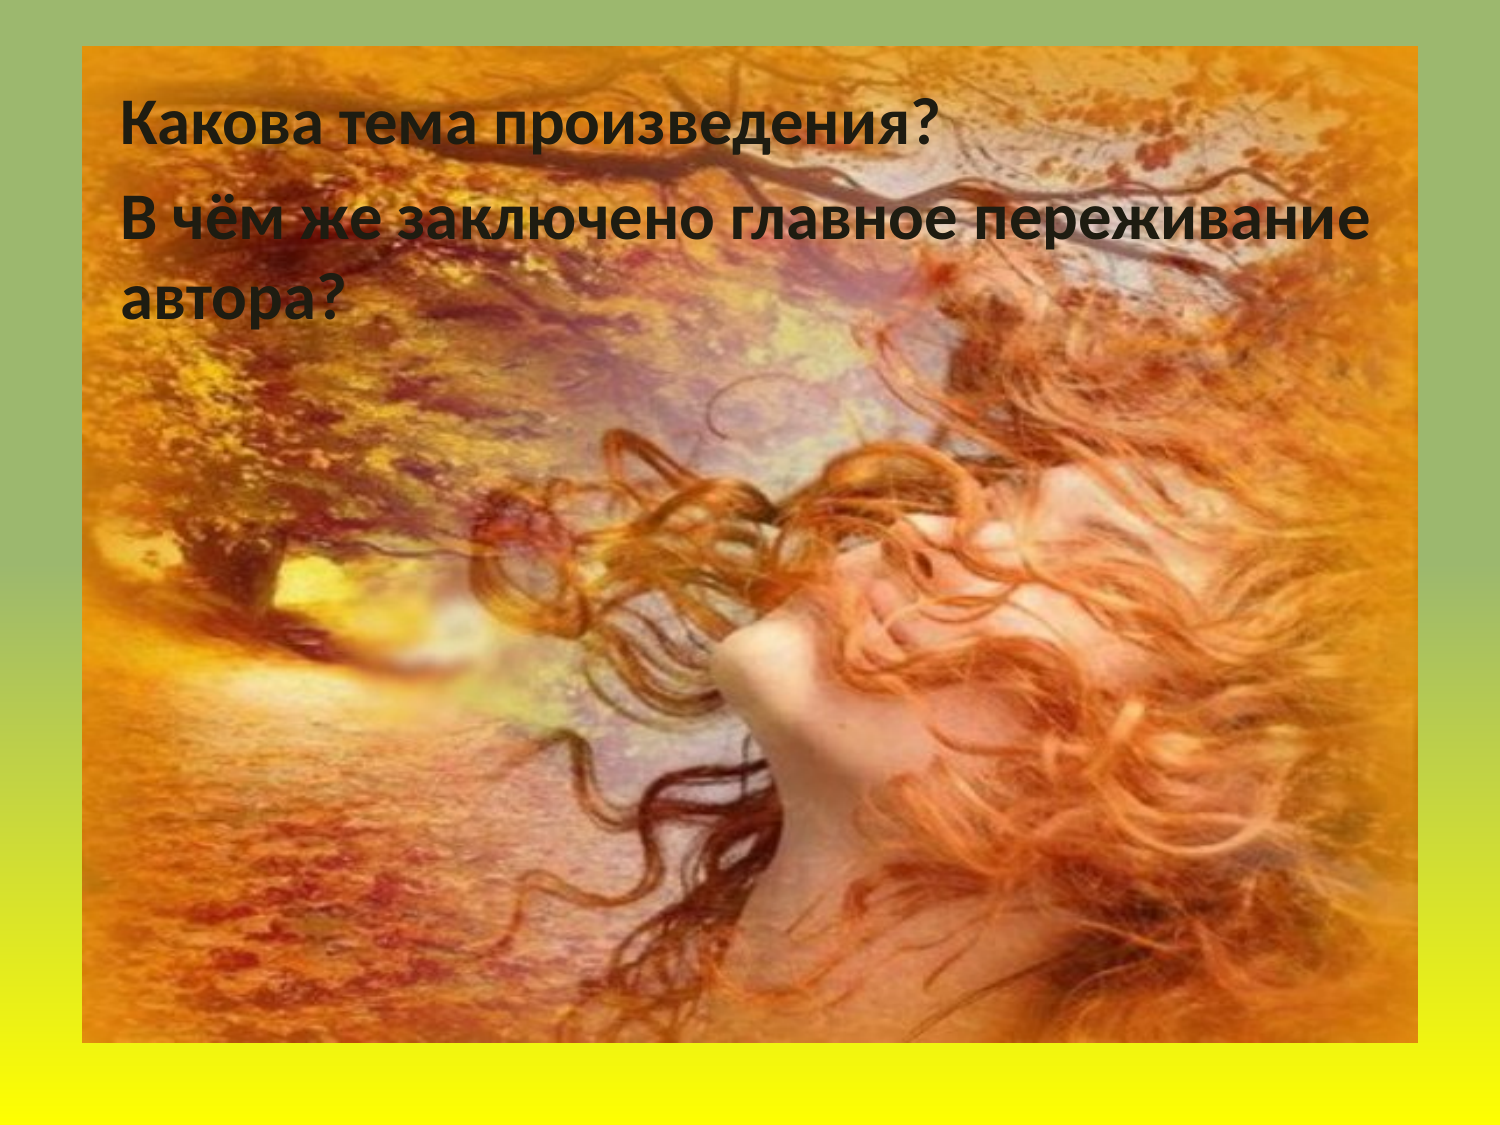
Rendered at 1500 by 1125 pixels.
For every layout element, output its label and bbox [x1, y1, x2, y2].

picture [81, 46, 1419, 1044]
